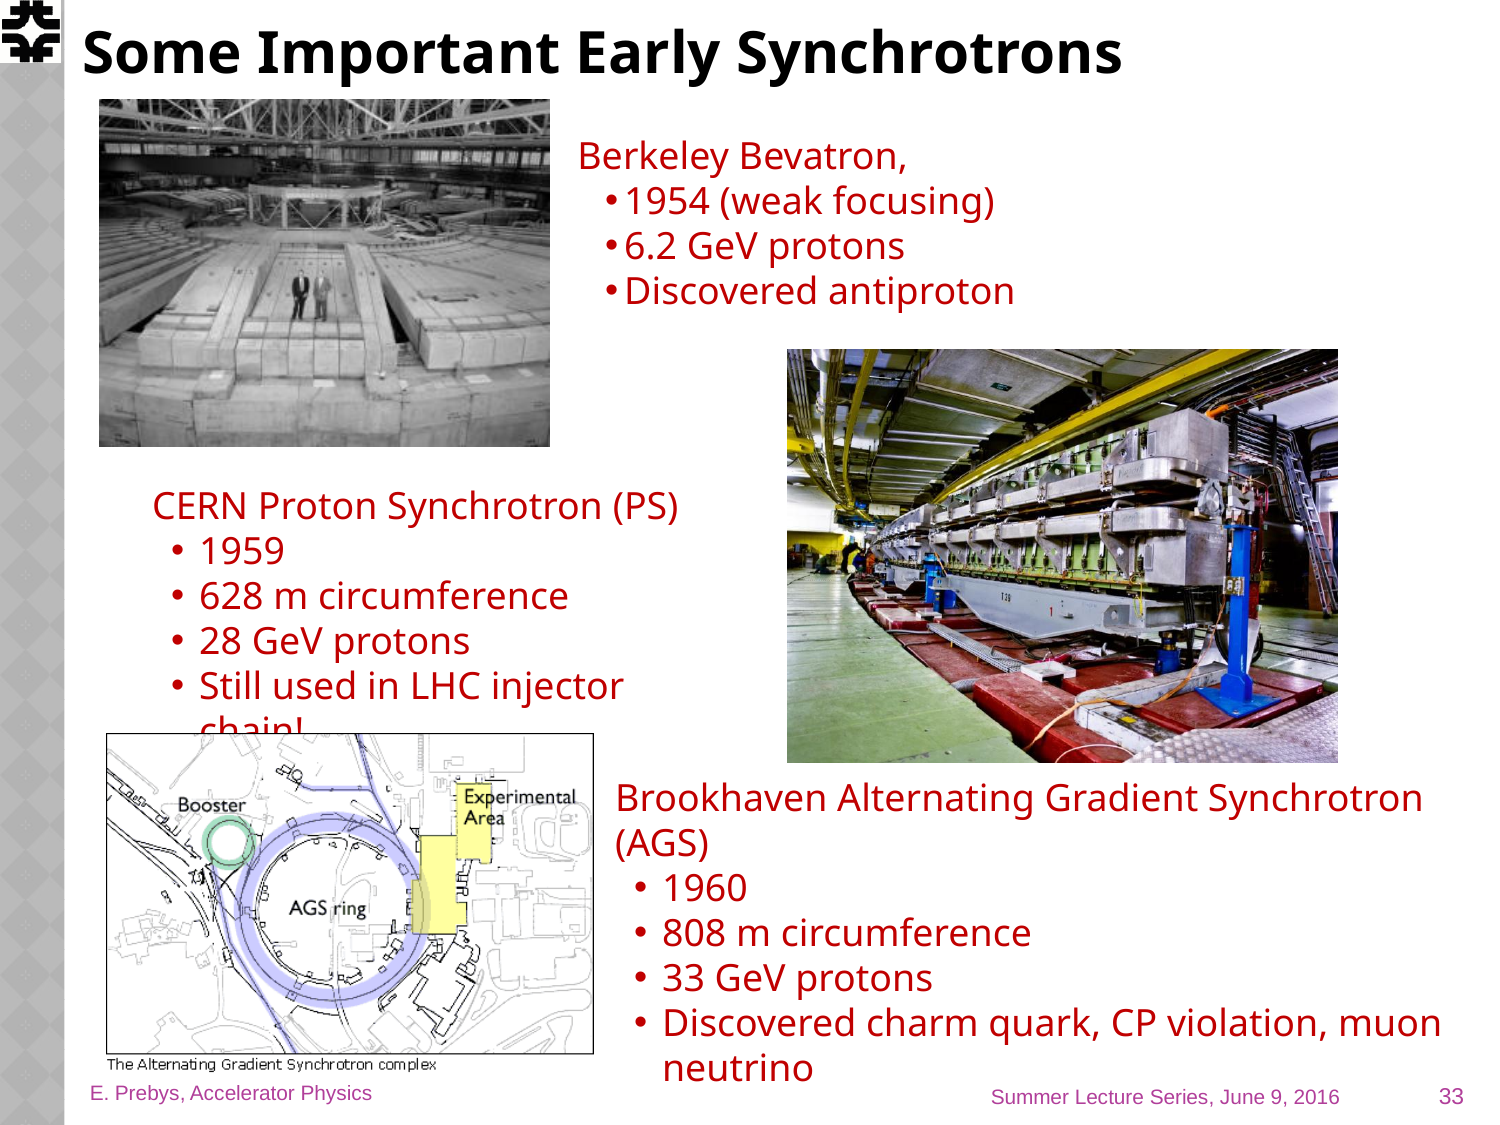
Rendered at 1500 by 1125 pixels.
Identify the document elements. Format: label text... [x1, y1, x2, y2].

title Some Important Early Synchrotrons [75, 12, 1431, 85]
text_box Berkeley Bevatron, 1954 (weak focusing) 6.2 GeV protons Discovered antiproton [562, 124, 1475, 320]
footer E. Prebys, Accelerator Physics [75, 1075, 709, 1105]
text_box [0, 0, 65, 1125]
picture [0, 0, 61, 63]
picture [105, 733, 595, 1086]
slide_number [827, 1096, 1355, 1110]
slide_number 33 [1367, 1096, 1465, 1110]
picture [787, 349, 1338, 763]
text_box Brookhaven Alternating Gradient Synchrotron (AGS) 1960 808 m circumference 33 GeV protons Discovered charm quark, CP violation, muon neutrino [600, 766, 1500, 1096]
text_box CERN Proton Synchrotron (PS) 1959 628 m circumference 28 GeV protons Still used in LHC injector chain! [137, 474, 750, 760]
picture [99, 99, 551, 448]
